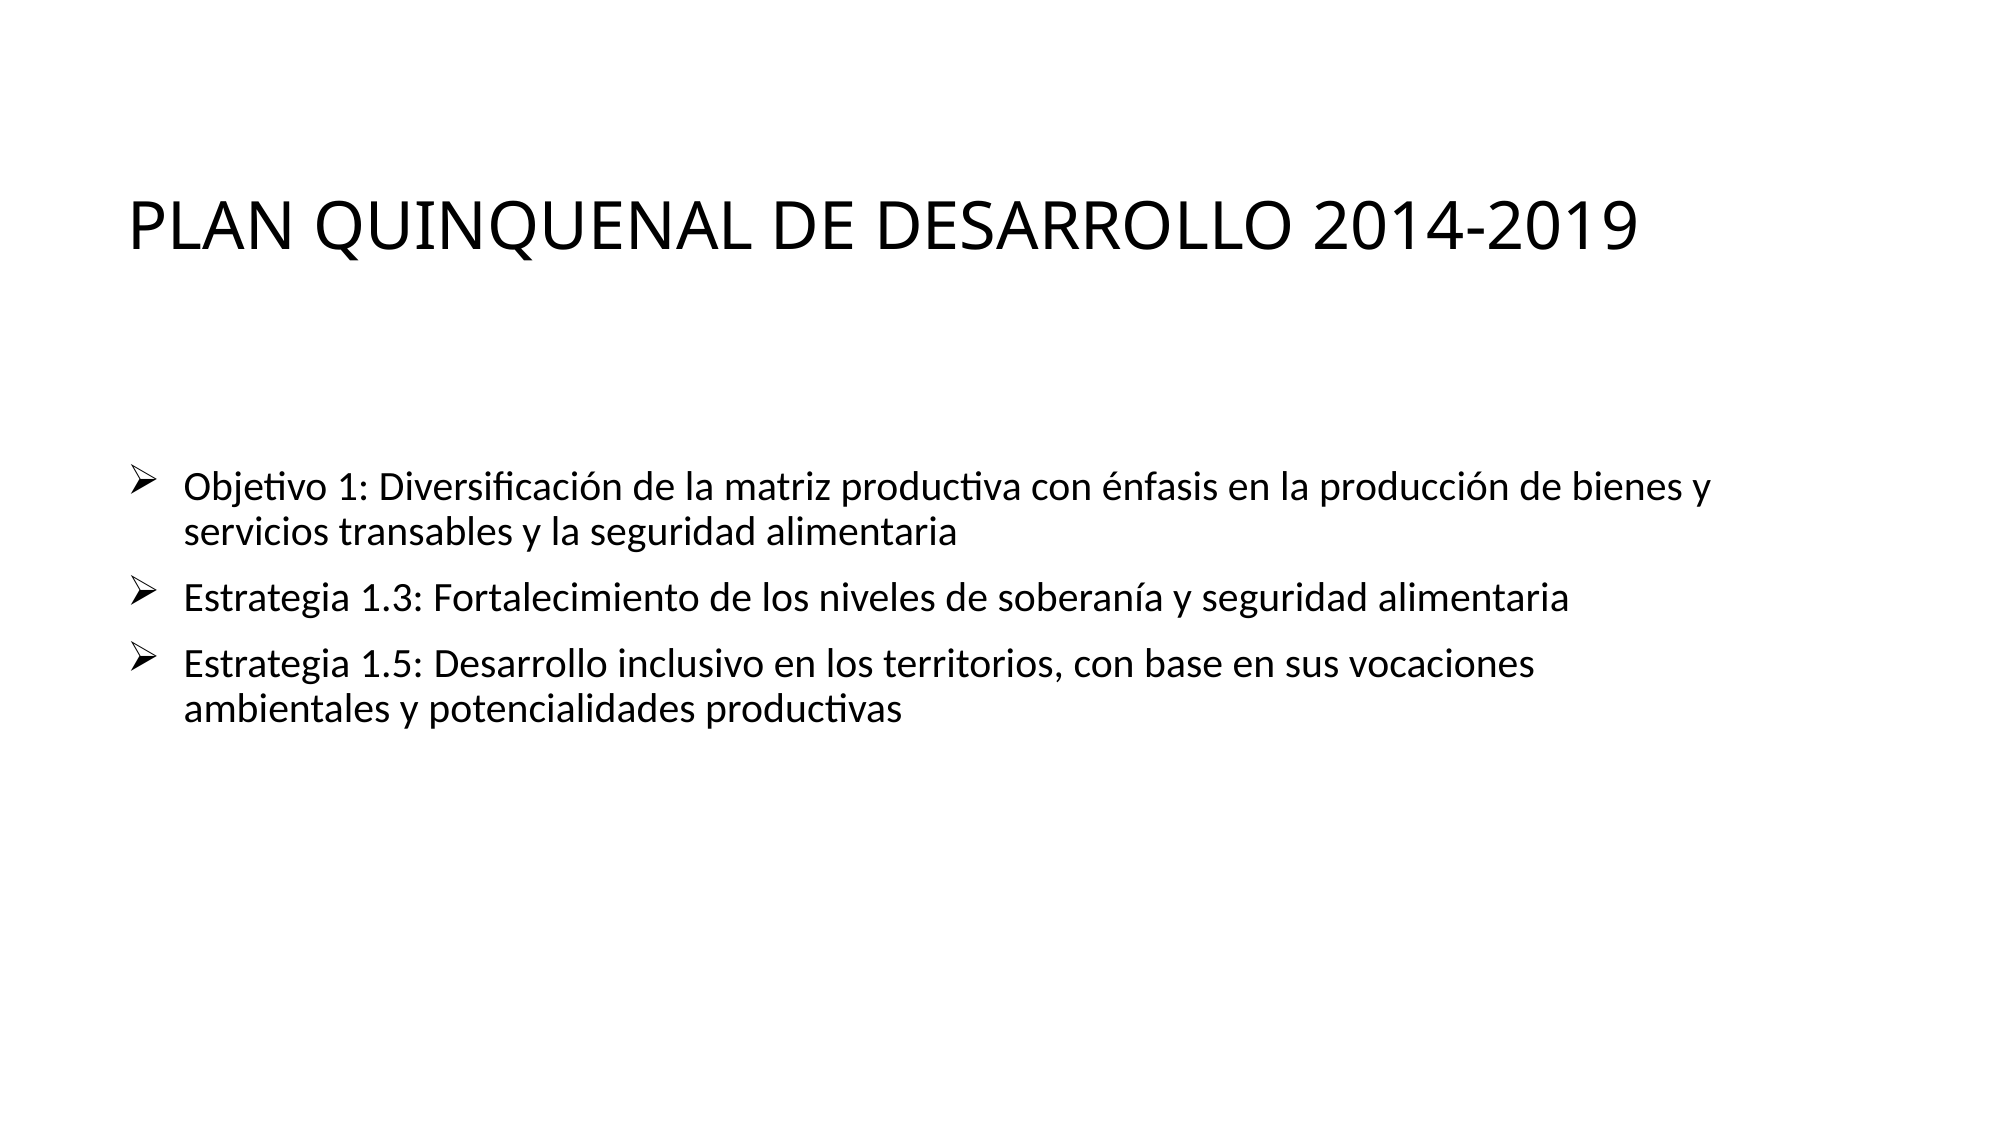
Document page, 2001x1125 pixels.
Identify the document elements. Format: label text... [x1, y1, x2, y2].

title PLAN QUINQUENAL DE DESARROLLO 2014-2019 [112, 112, 1763, 345]
list Objetivo 1: Diversificación de la matriz productiva con énfasis en la producción de bienes y servicios transables y la seguridad alimentaria Estrategia 1.3: Fortalecimiento de los niveles de soberanía y seguridad alimentaria Estrategia 1.5: Desarrollo inclusivo en los territorios, con base en sus vocaciones ambientales y potencialidades productivas [112, 278, 1729, 984]
